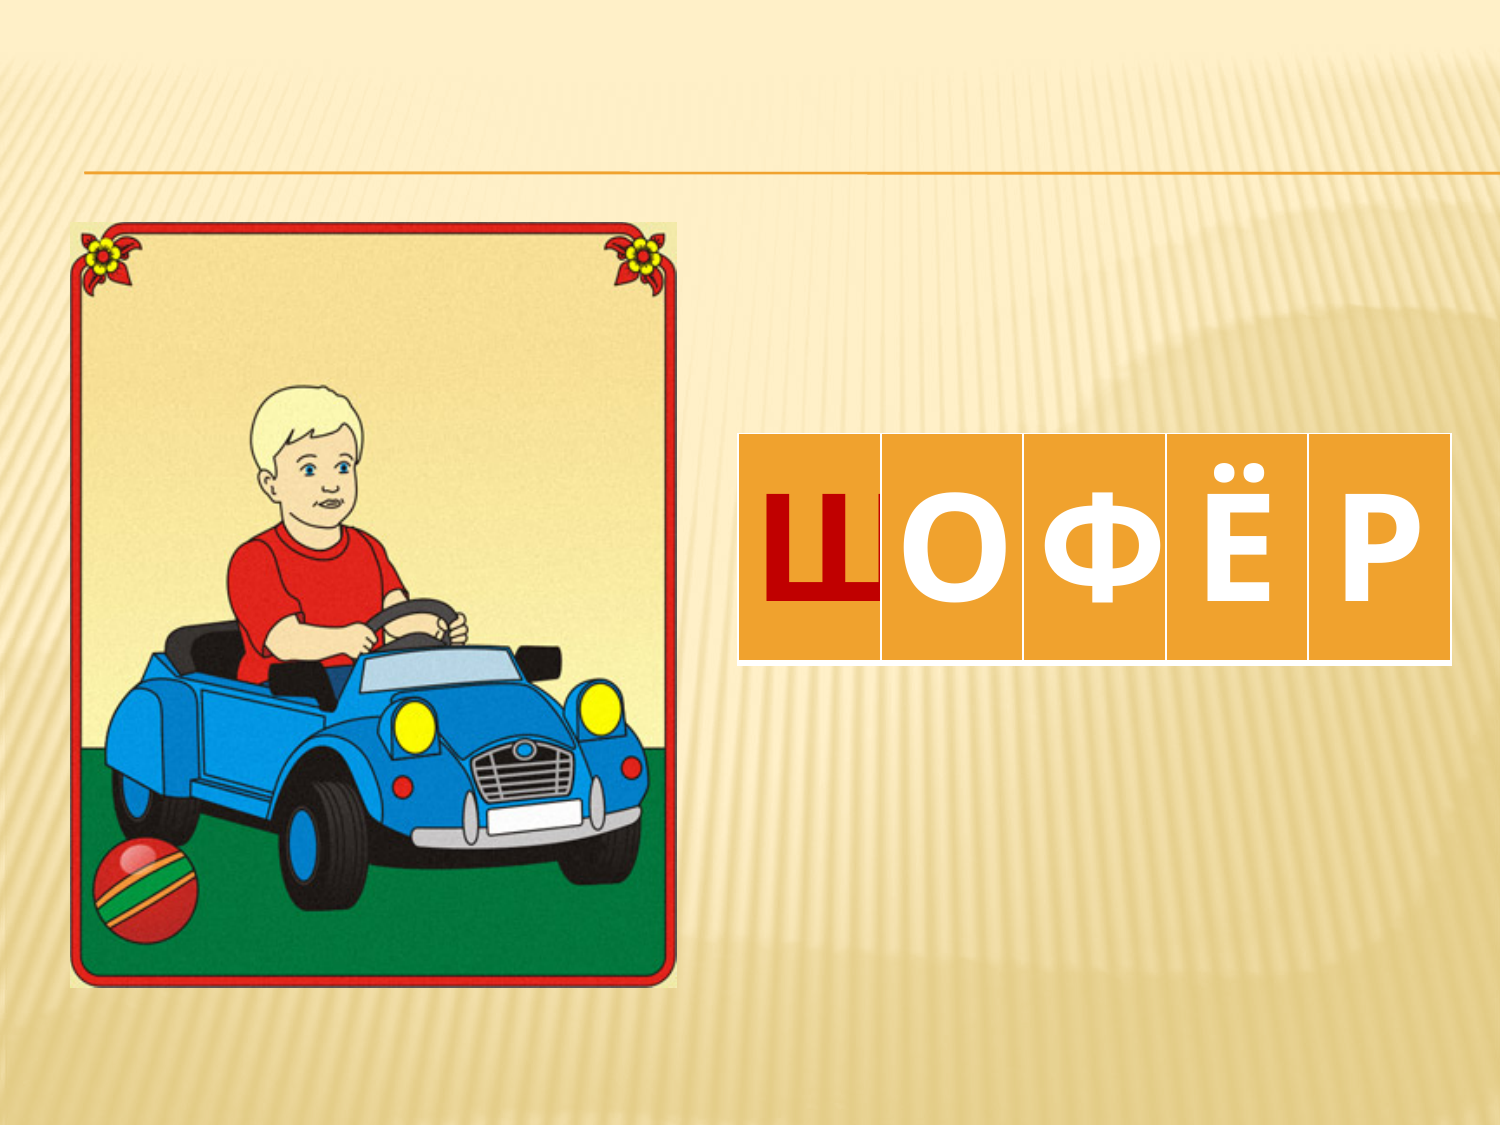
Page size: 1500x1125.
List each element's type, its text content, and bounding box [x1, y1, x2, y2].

table_header Ф [1024, 434, 1165, 660]
table_header Р [1309, 434, 1450, 660]
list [69, 222, 677, 988]
table_header О [882, 434, 1022, 660]
table_header Ё [1167, 434, 1307, 660]
table_header Ш [739, 434, 880, 660]
